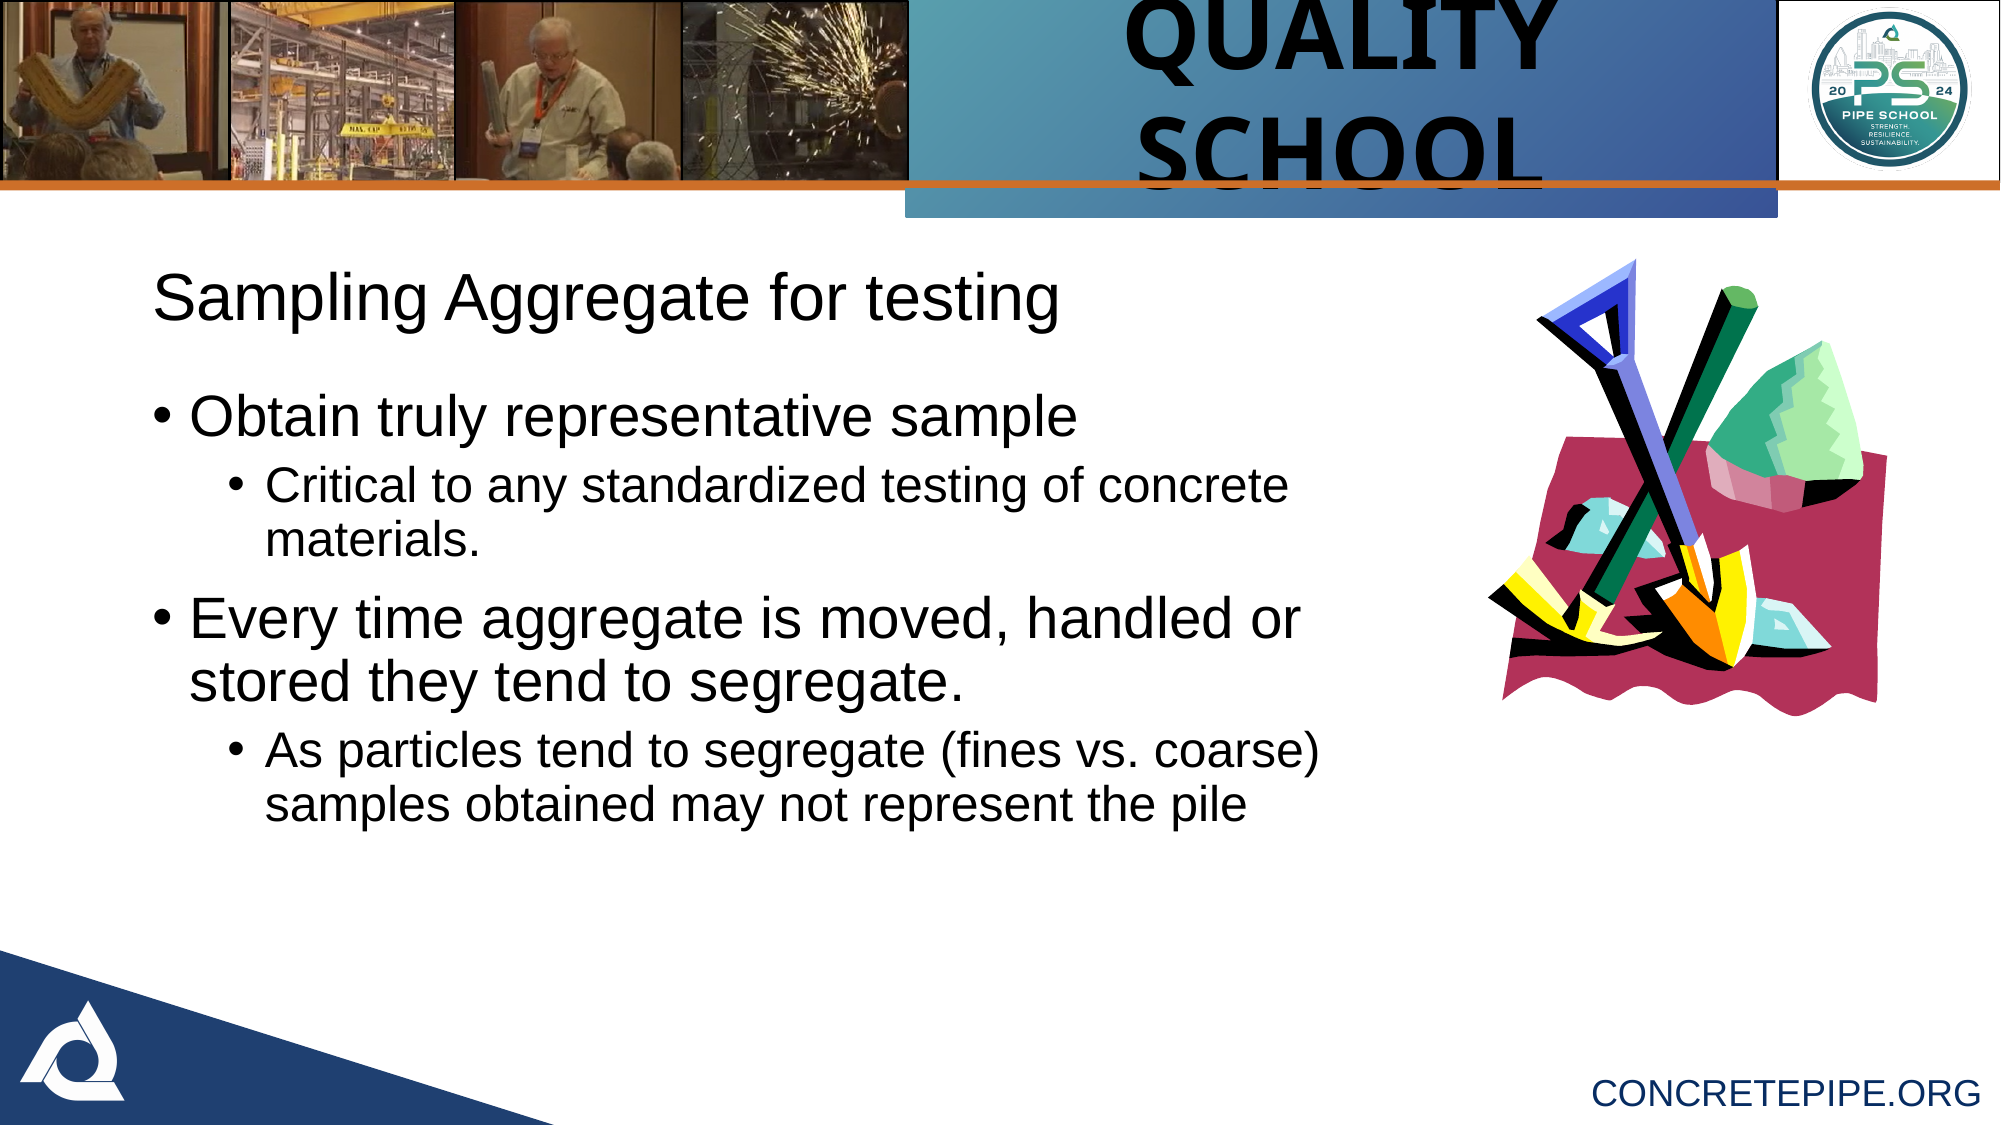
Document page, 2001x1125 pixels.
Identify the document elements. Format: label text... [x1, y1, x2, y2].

text_box Sampling Aggregate for testing [137, 254, 1487, 353]
picture [1801, 2, 1978, 176]
picture [231, 2, 454, 180]
picture [18, 999, 127, 1103]
list Obtain truly representative sample Critical to any standardized testing of concrete materials. Every time aggregate is moved, handled or stored they tend to segregate. As particles tend to segregate (fines vs. coarse) samples obtained may not represent the pile [137, 378, 1488, 961]
picture [683, 2, 907, 180]
picture [3, 2, 228, 180]
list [1487, 254, 1891, 721]
picture [456, 2, 681, 180]
